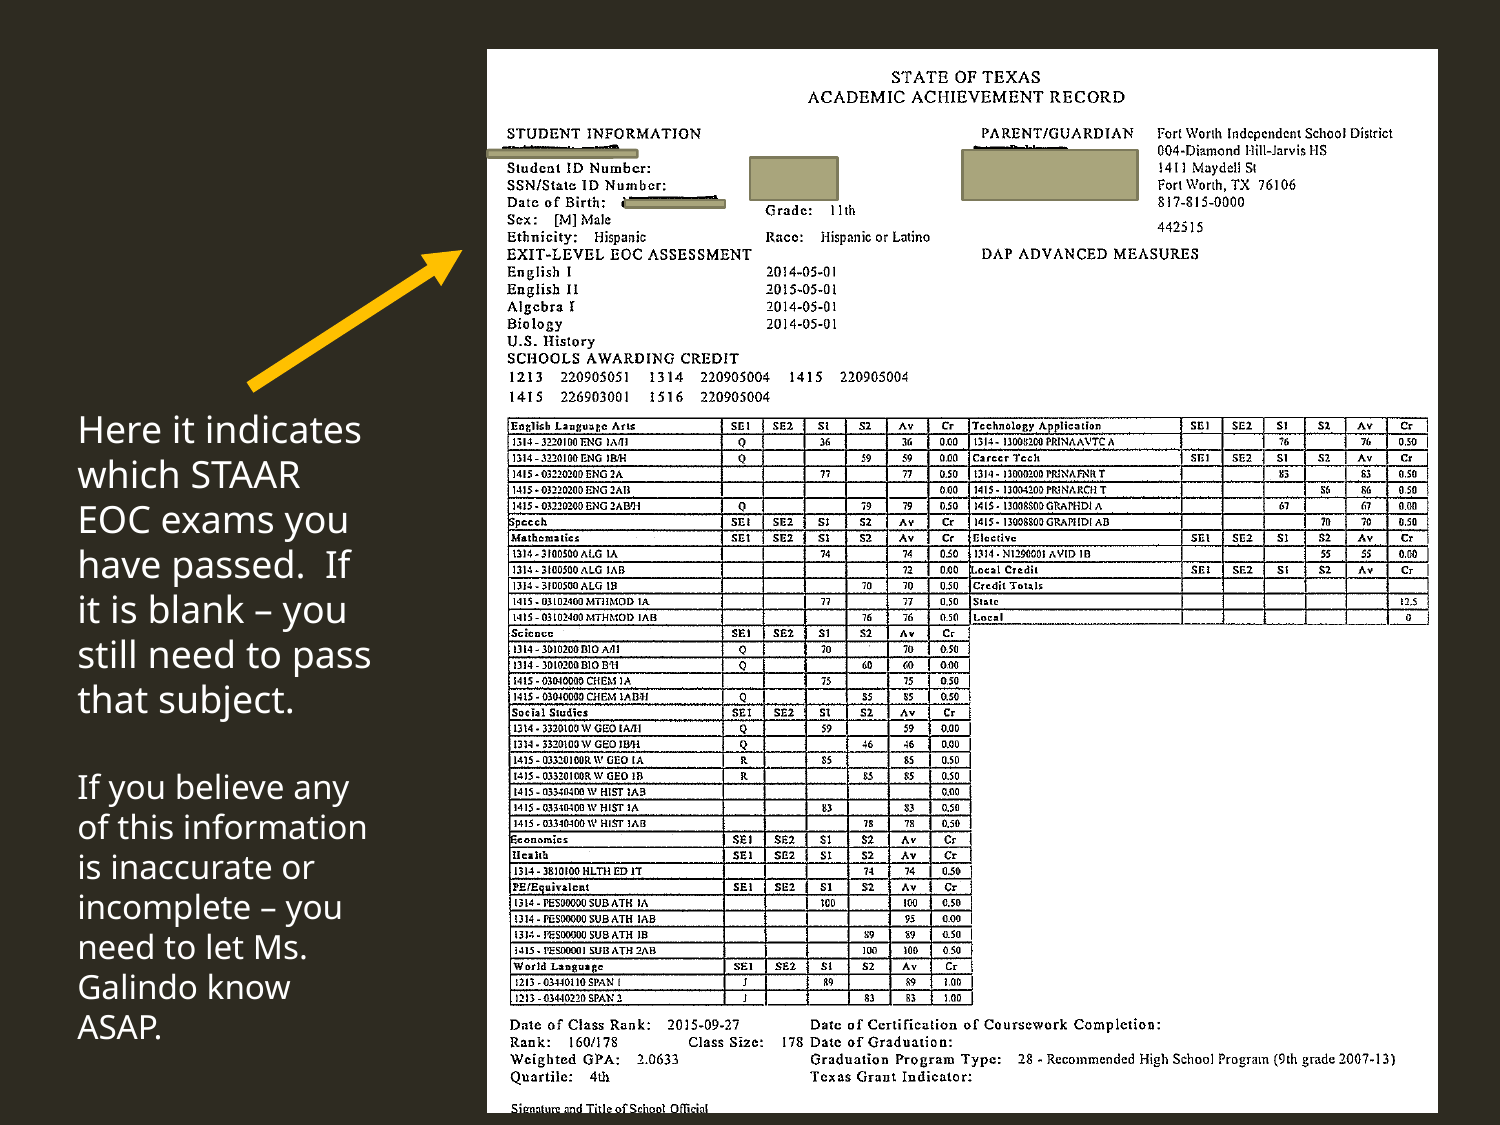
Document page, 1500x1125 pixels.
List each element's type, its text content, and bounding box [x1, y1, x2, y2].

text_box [249, 249, 463, 388]
picture [487, 49, 1438, 1113]
text_box Here it indicates which STAAR EOC exams you have passed. If it is blank – you still need to pass that subject. If you believe any of this information is inaccurate or incomplete – you need to let Ms. Galindo know ASAP. [62, 398, 388, 1054]
